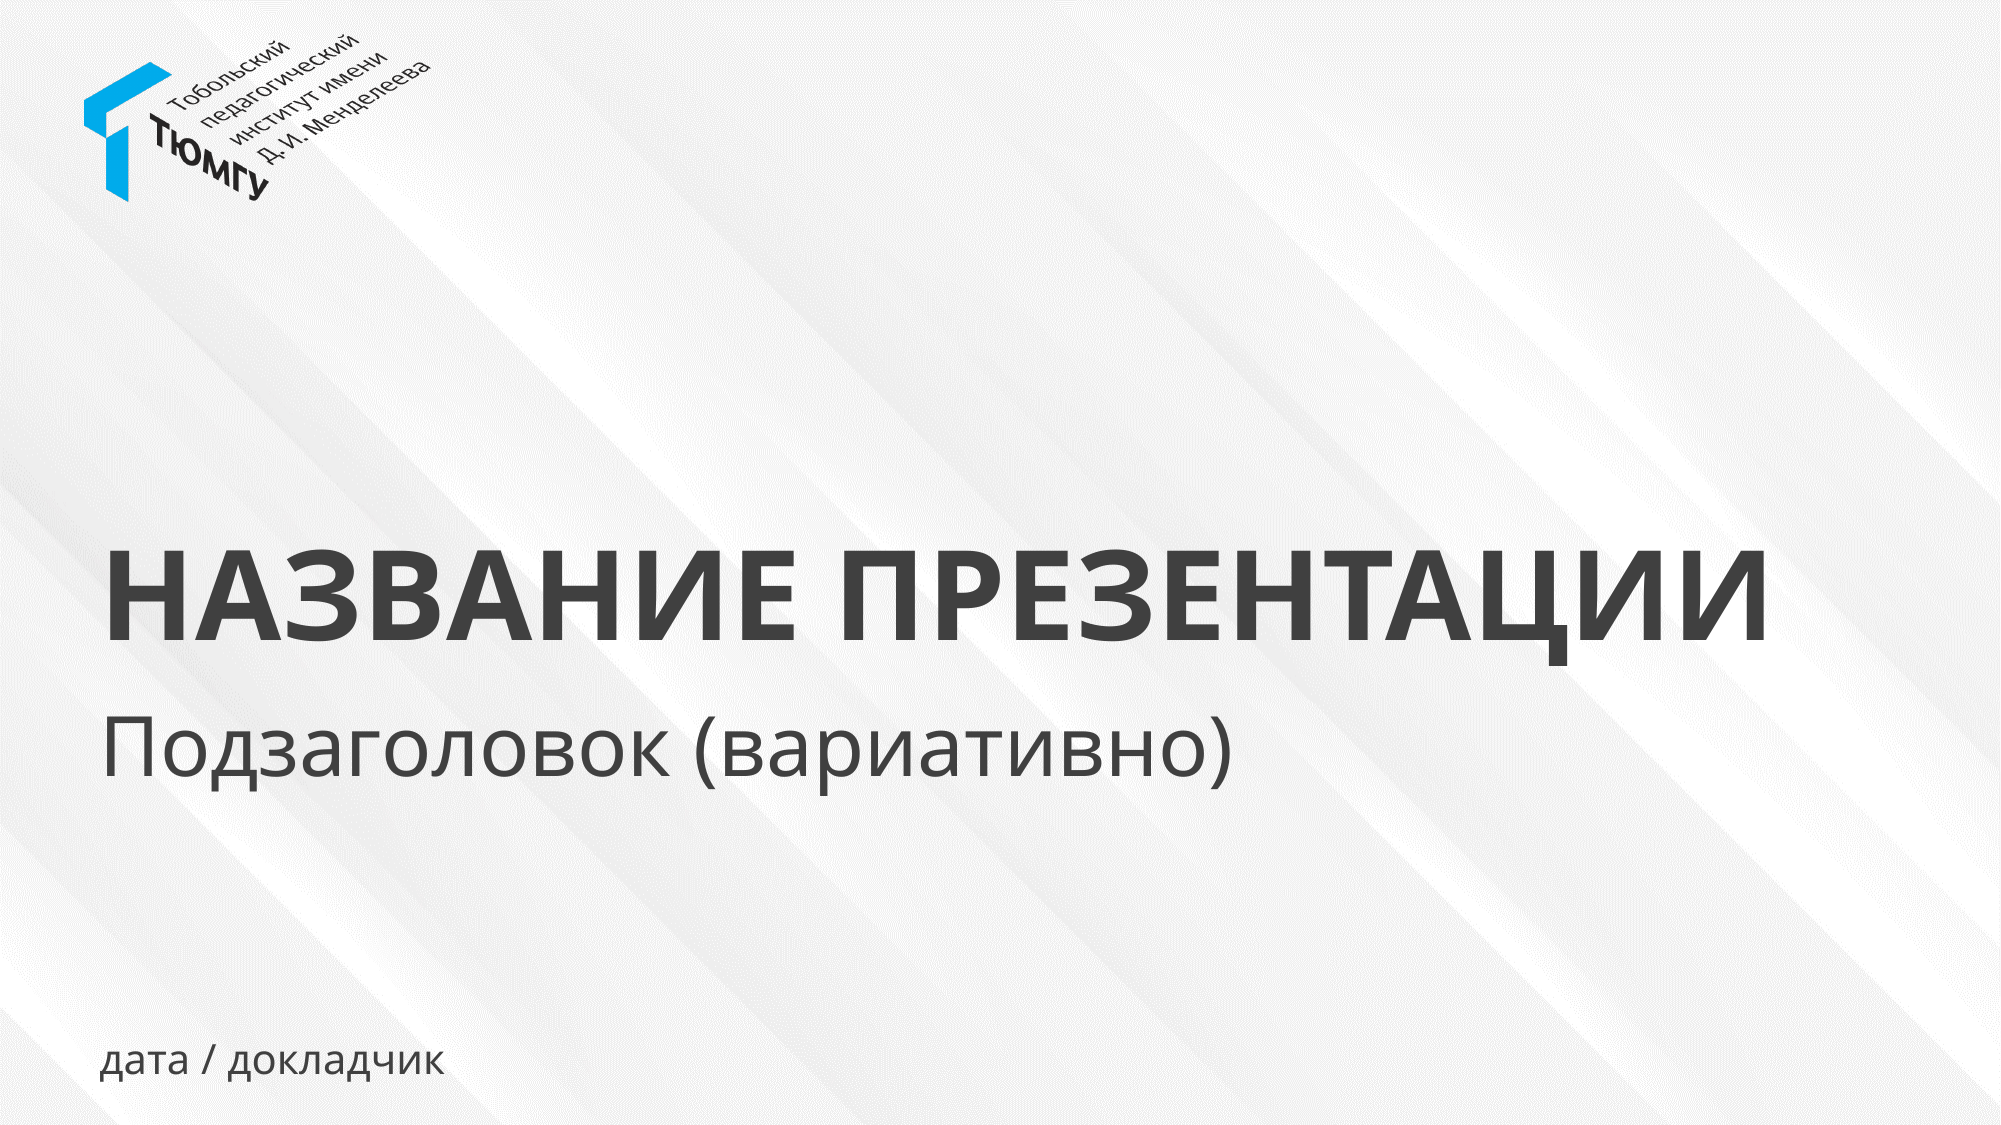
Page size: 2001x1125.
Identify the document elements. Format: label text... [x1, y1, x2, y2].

text_box НАЗВАНИЕ ПРЕЗЕНТАЦИИ [84, 457, 1810, 584]
picture [0, 0, 2001, 1125]
text_box Подзаголовок (вариативно) [84, 584, 1810, 803]
text_box дата / докладчик [84, 873, 1810, 1092]
